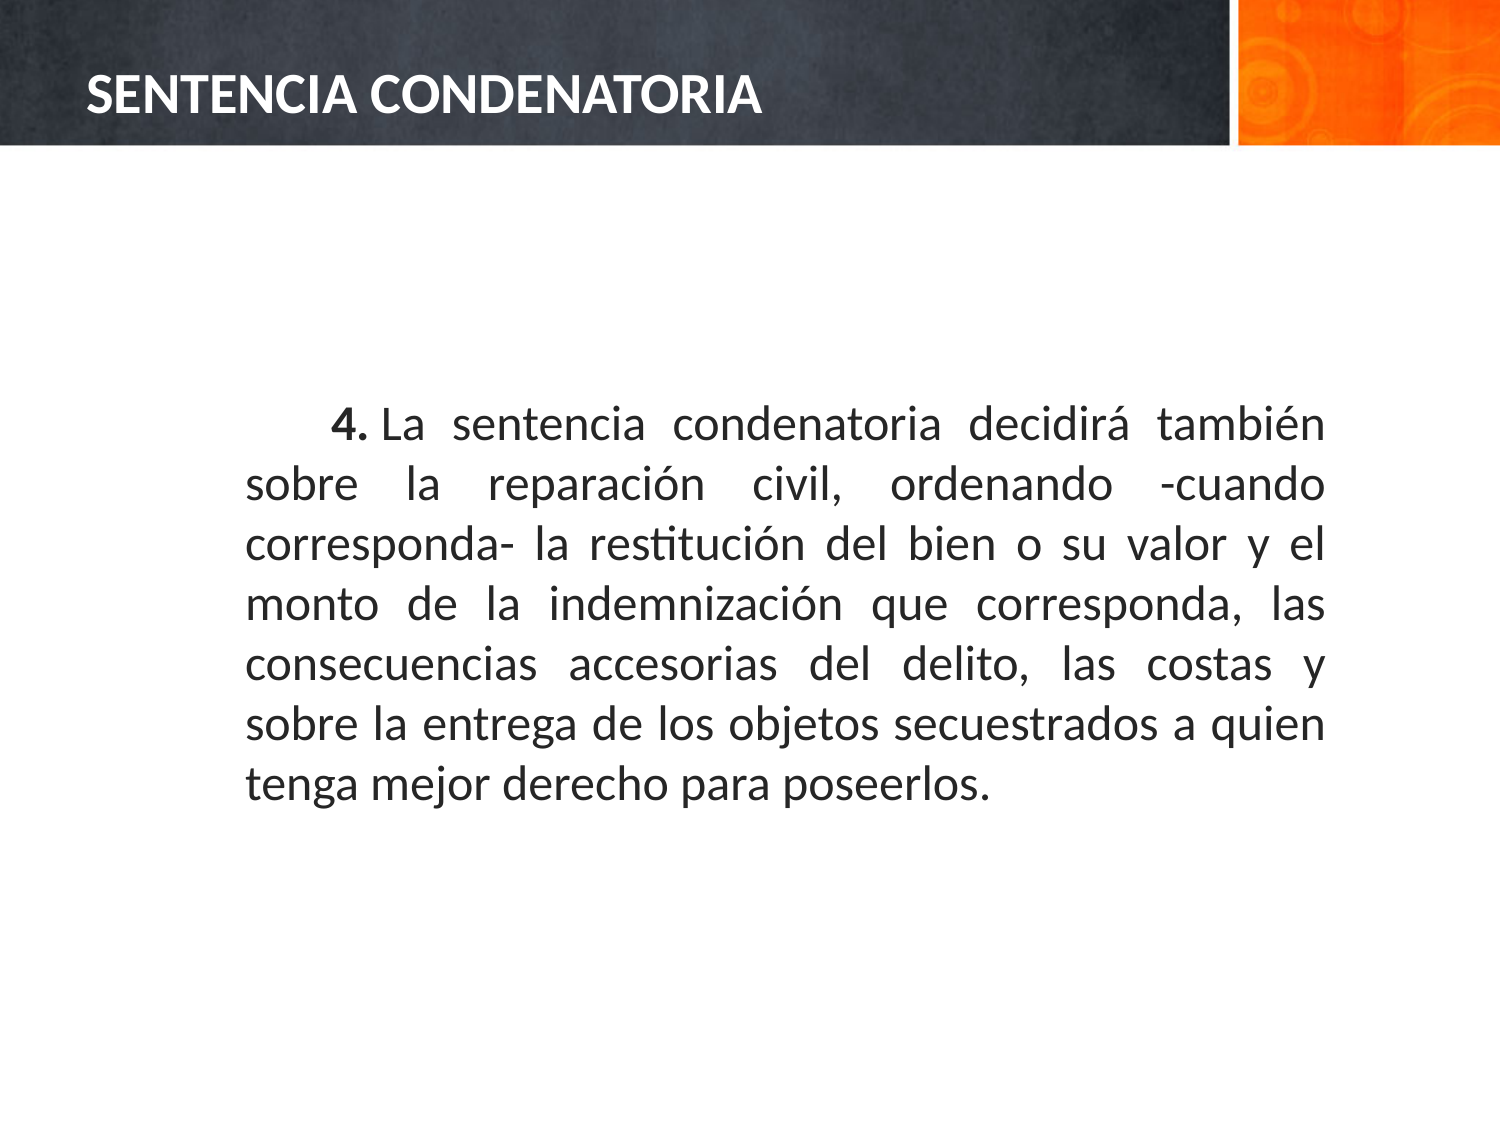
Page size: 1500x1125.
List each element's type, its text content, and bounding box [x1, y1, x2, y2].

picture [0, 0, 1500, 1125]
text_box 4. La sentencia condenatoria decidirá también sobre la reparación civil, ordenando -cuando corresponda- la restitución del bien o su valor y el monto de la indemnización que corresponda, las consecuencias accesorias del delito, las costas y sobre la entrega de los objetos secuestrados a quien tenga mejor derecho para poseerlos. [230, 212, 1341, 988]
title SENTENCIA CONDENATORIA [71, 12, 1163, 133]
